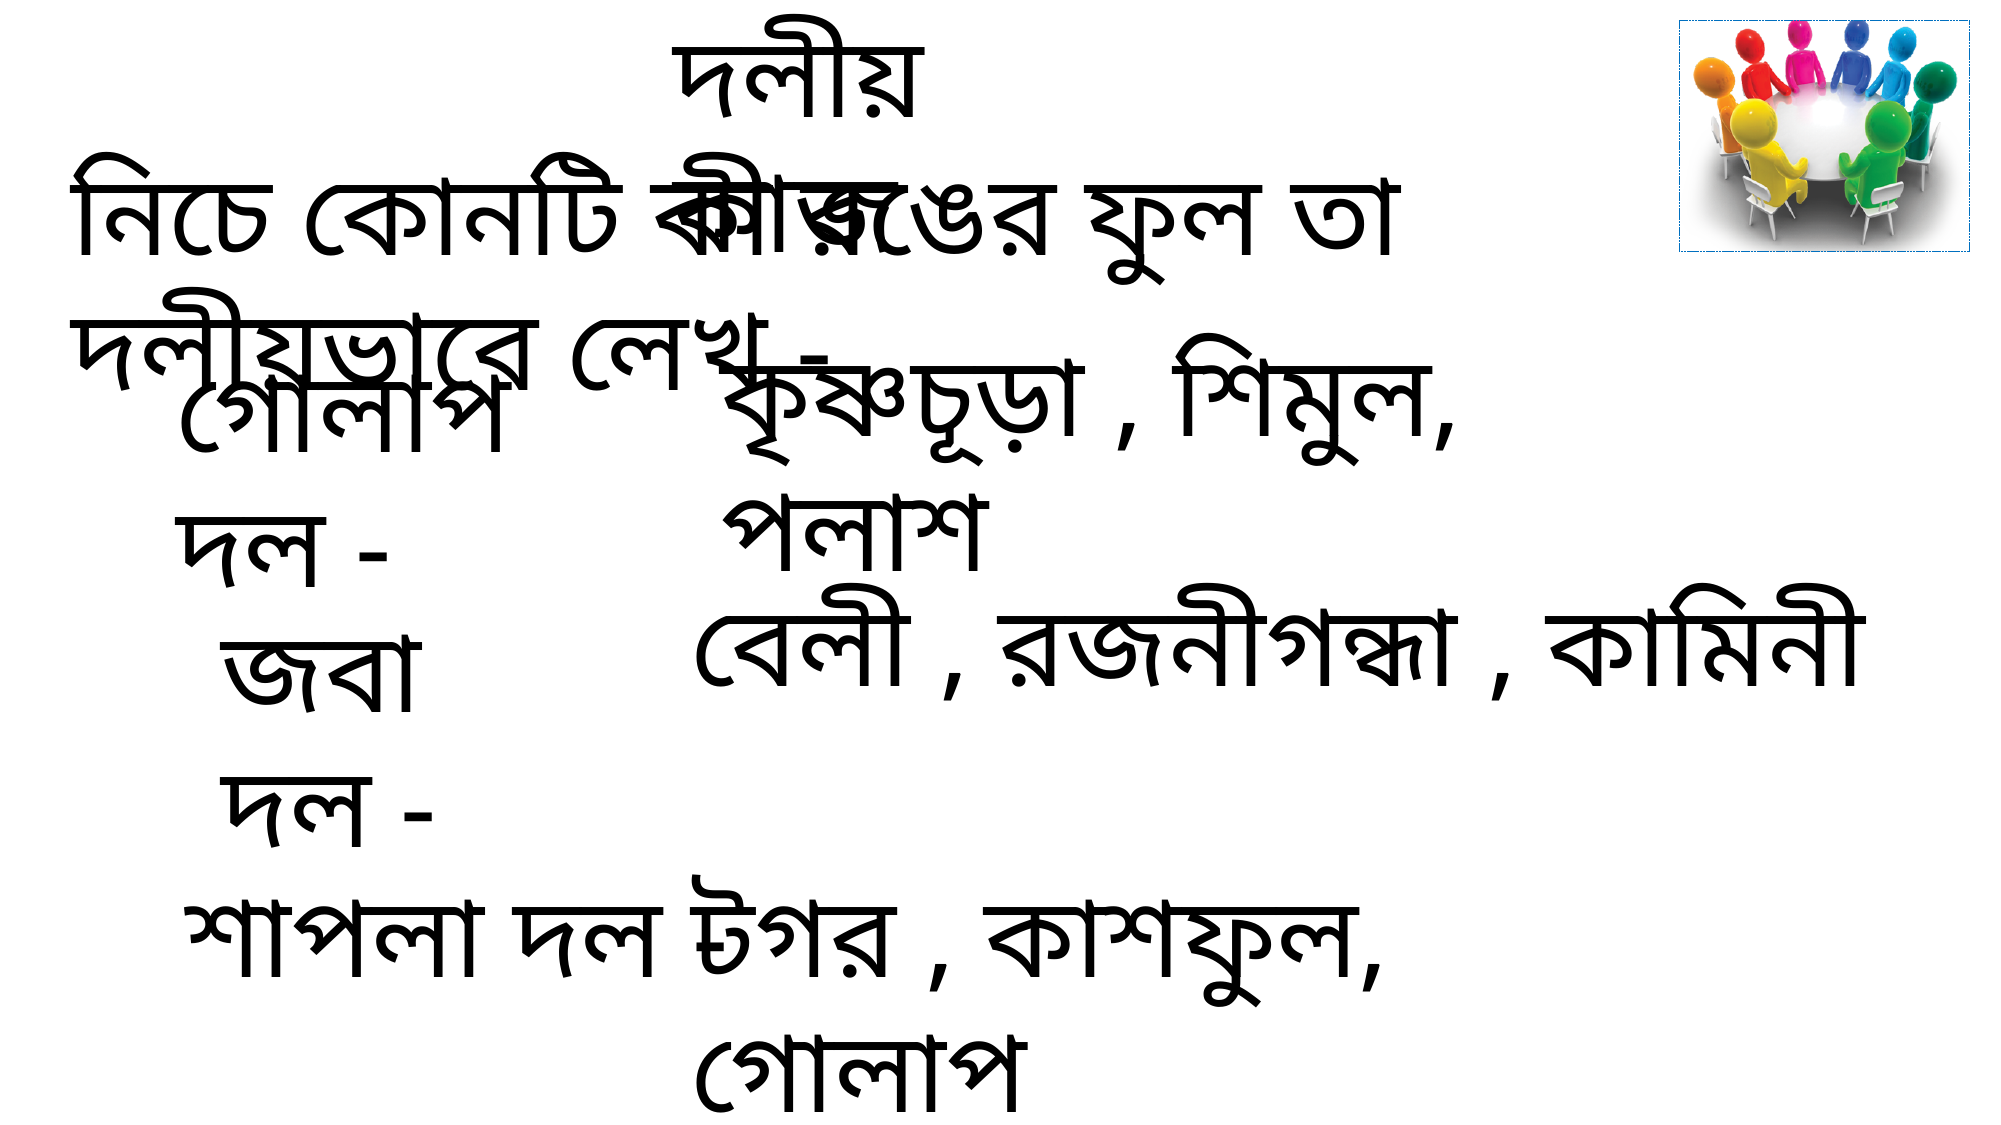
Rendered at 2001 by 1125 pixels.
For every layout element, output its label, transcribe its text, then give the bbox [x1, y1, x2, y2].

picture [1679, 20, 1970, 252]
text_box জবা দল - [206, 592, 579, 857]
text_box শাপলা দল - [170, 857, 677, 1008]
text_box নিচে কোনটি কী রঙের ফুল তা দলীয়ভাবে লেখ - [56, 135, 1888, 421]
text_box টগর , কাশফুল, গোলাপ [677, 857, 1585, 1125]
text_box দলীয় কাজ [659, 0, 1173, 135]
text_box গোলাপ দল - [161, 333, 705, 618]
text_box কৃষ্ণচূড়া , শিমুল, পলাশ [705, 316, 1603, 567]
text_box বেলী , রজনীগন্ধা , কামিনী [677, 567, 1913, 717]
